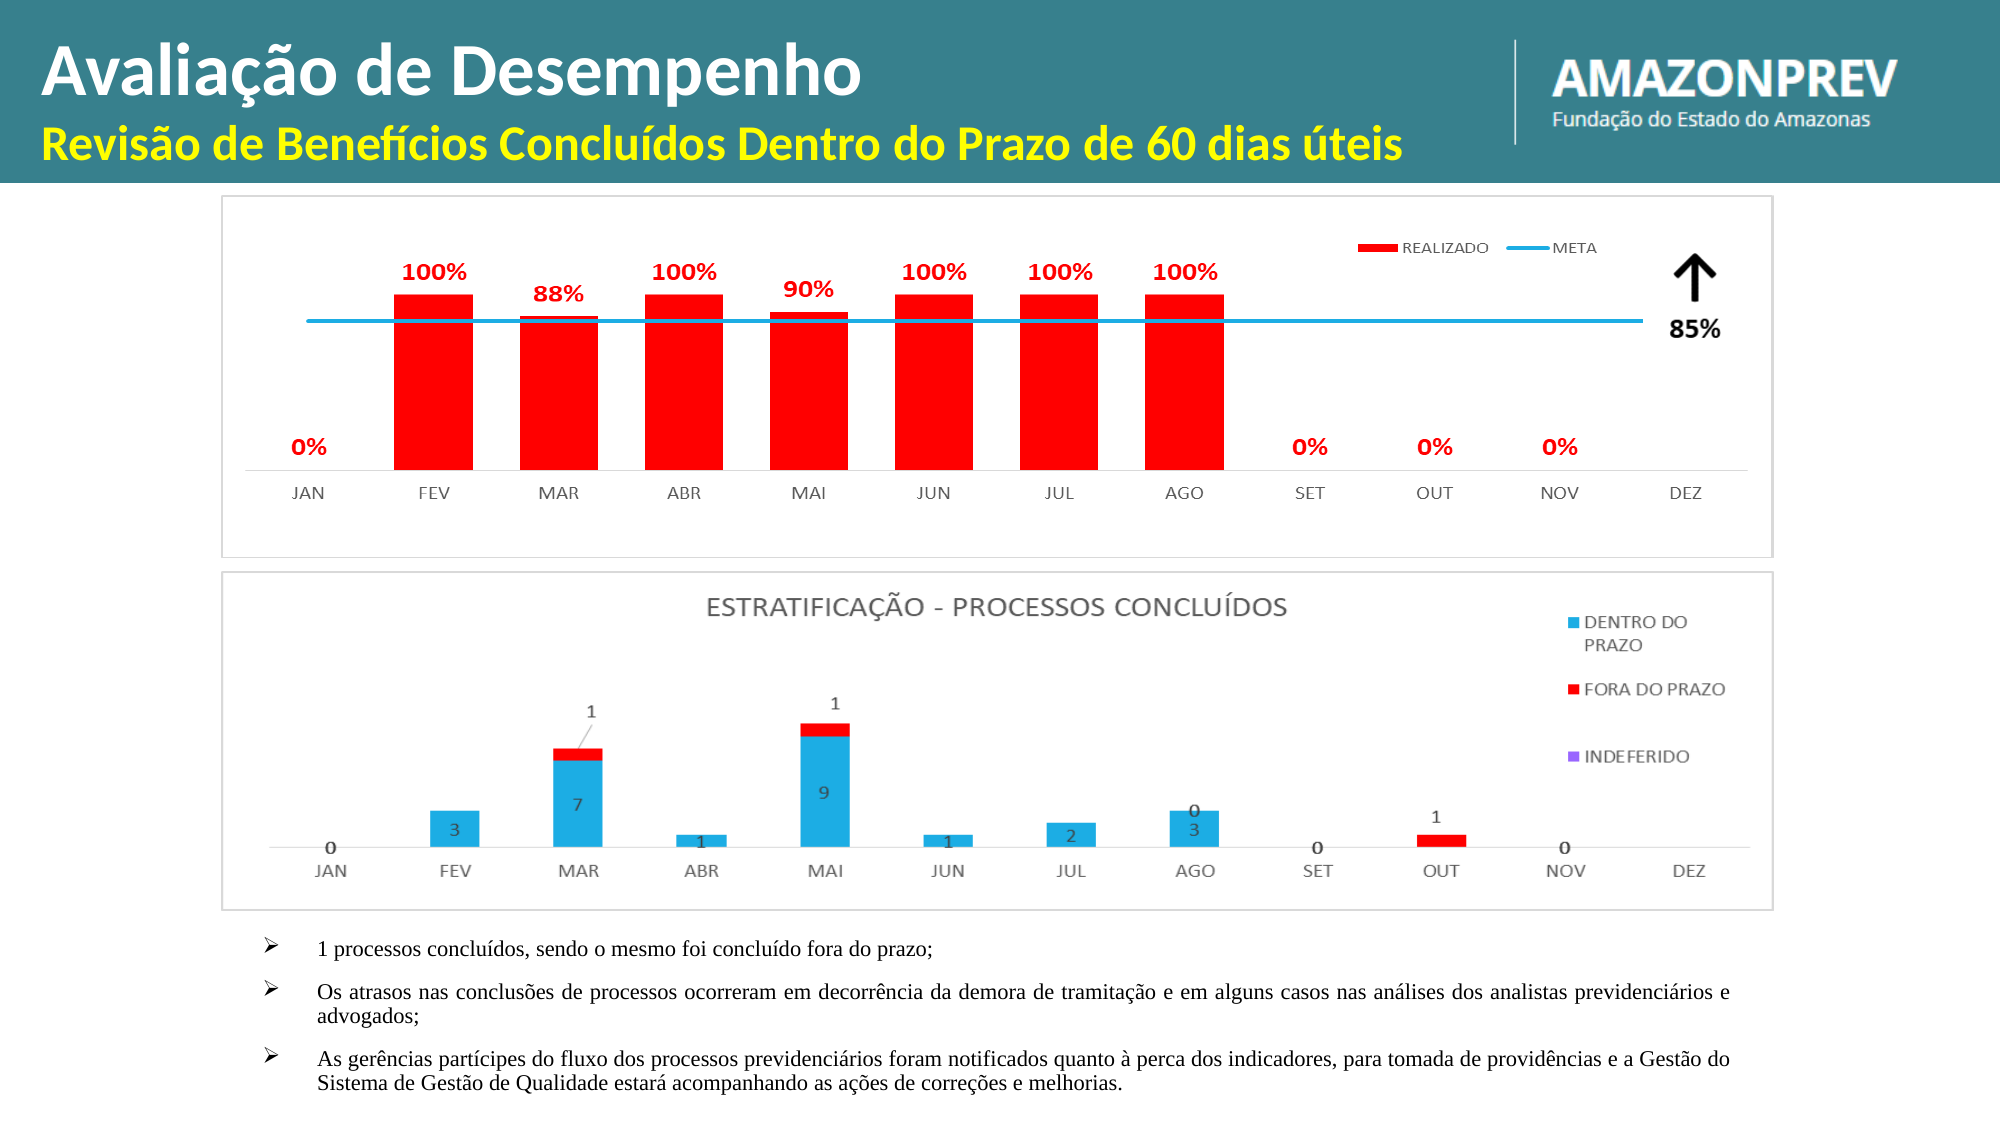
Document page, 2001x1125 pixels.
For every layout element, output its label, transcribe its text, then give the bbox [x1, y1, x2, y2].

picture [221, 571, 1774, 911]
picture [221, 195, 1774, 559]
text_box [0, 0, 2000, 183]
text_box 1 processos concluídos, sendo o mesmo foi concluído fora do prazo; Os atrasos nas conclusões de processos ocorreram em decorrência da demora de tramitação e em alguns casos nas análises dos analistas previdenciários e advogados; As gerências partícipes do fluxo dos processos previdenciários foram notificados quanto à perca dos indicadores, para tomada de providências e a Gestão do Sistema de Gestão de Qualidade estará acompanhando as ações de correções e melhorias. [247, 929, 1748, 1104]
